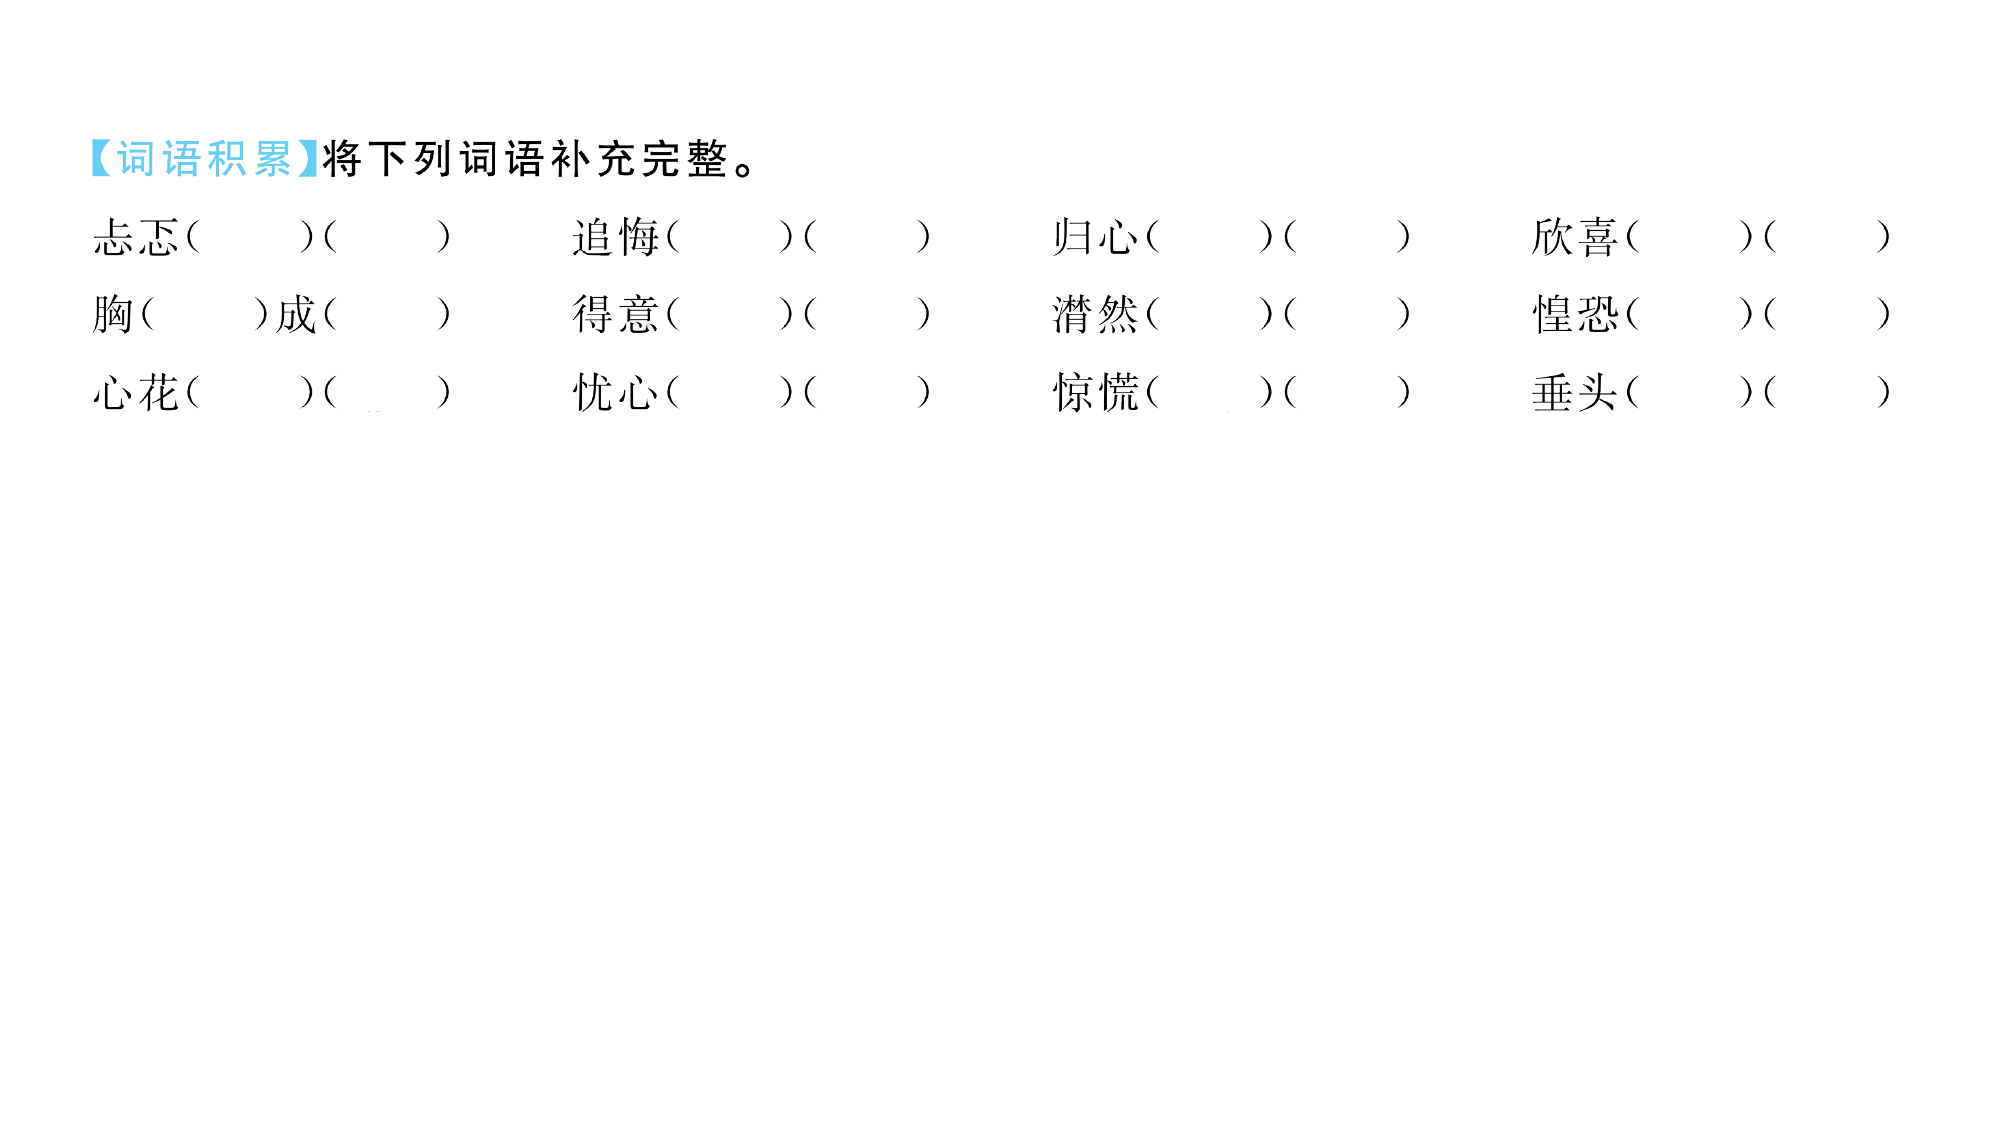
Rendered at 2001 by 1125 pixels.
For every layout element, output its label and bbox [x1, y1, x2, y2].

picture [88, 118, 1979, 436]
